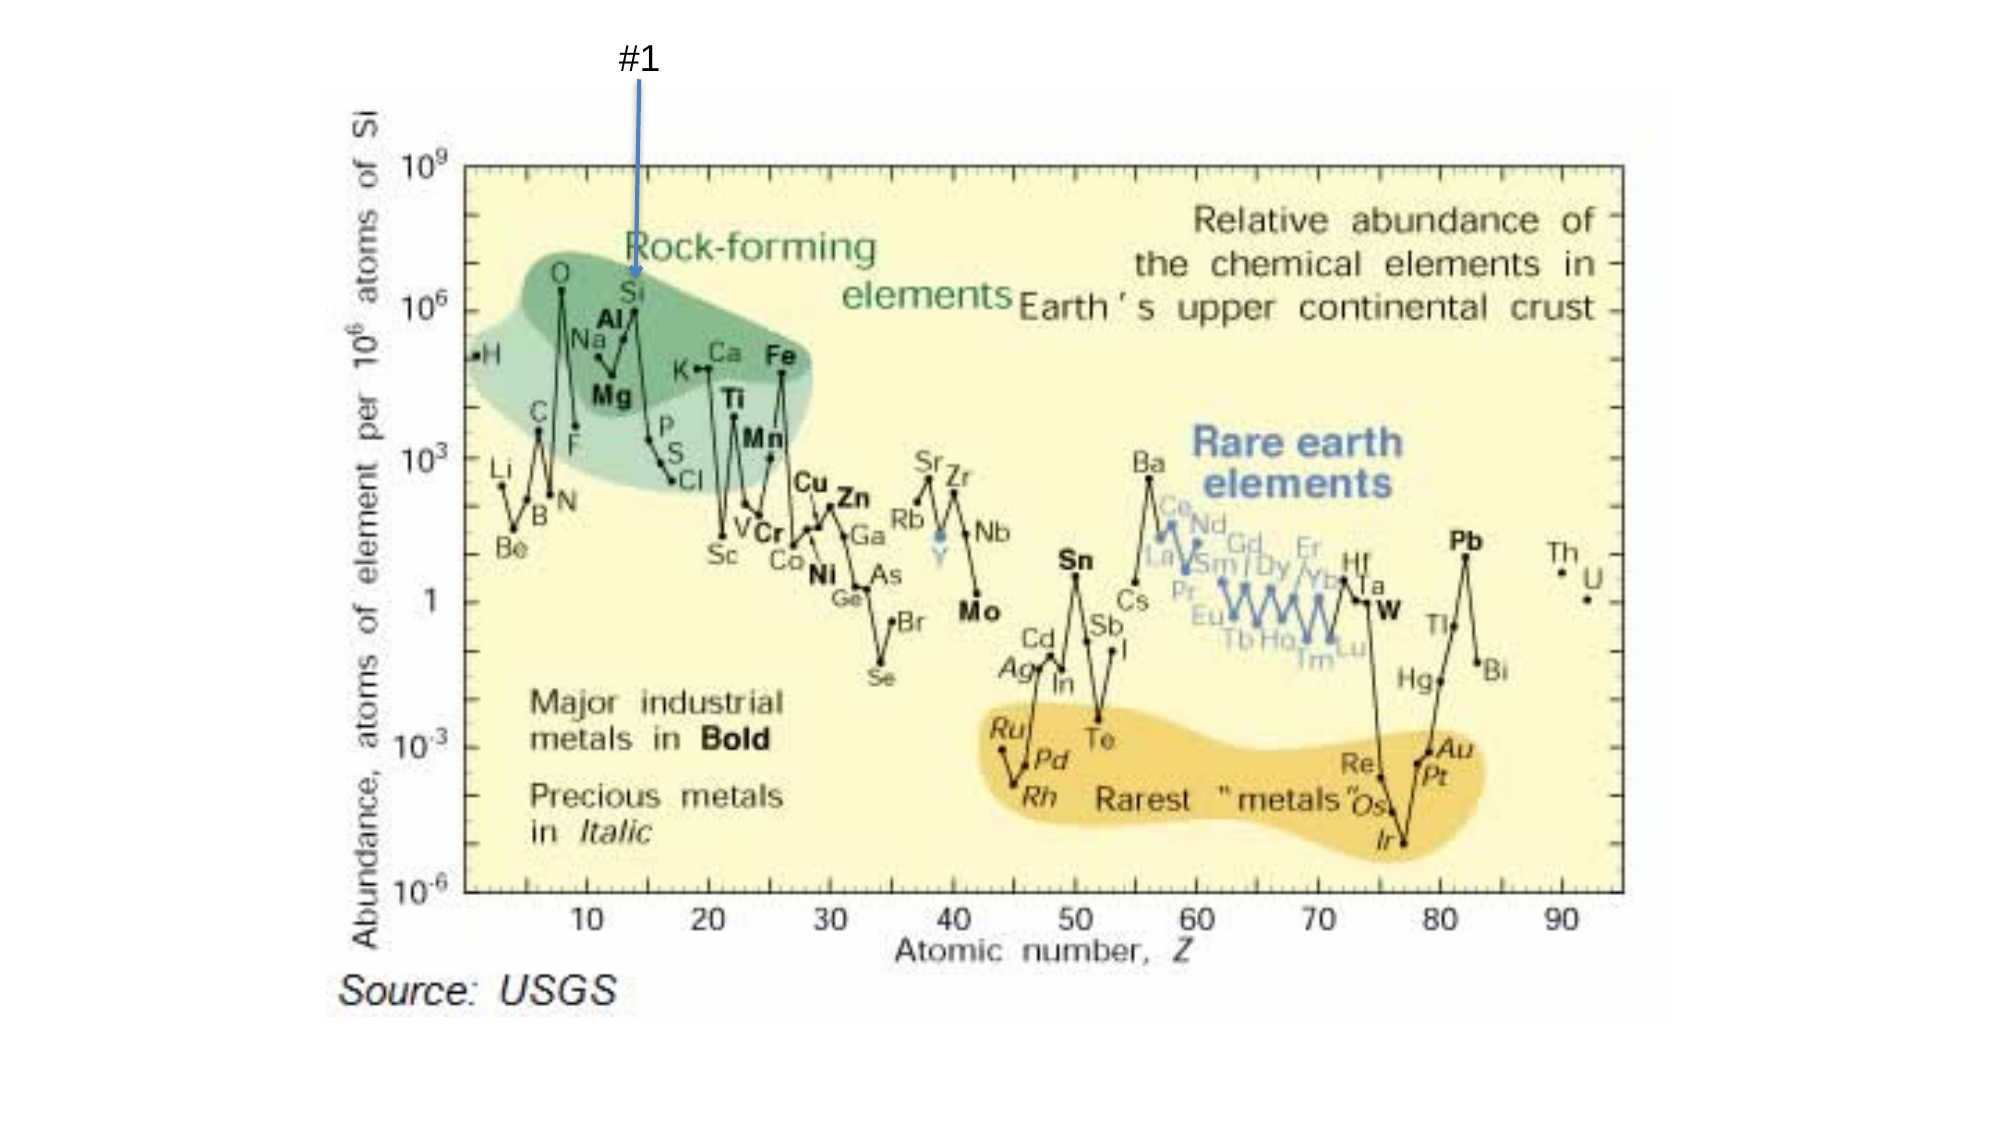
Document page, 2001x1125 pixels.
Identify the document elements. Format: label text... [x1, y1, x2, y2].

picture [325, 88, 1668, 1018]
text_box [635, 78, 640, 280]
text_box #1 [604, 27, 706, 87]
